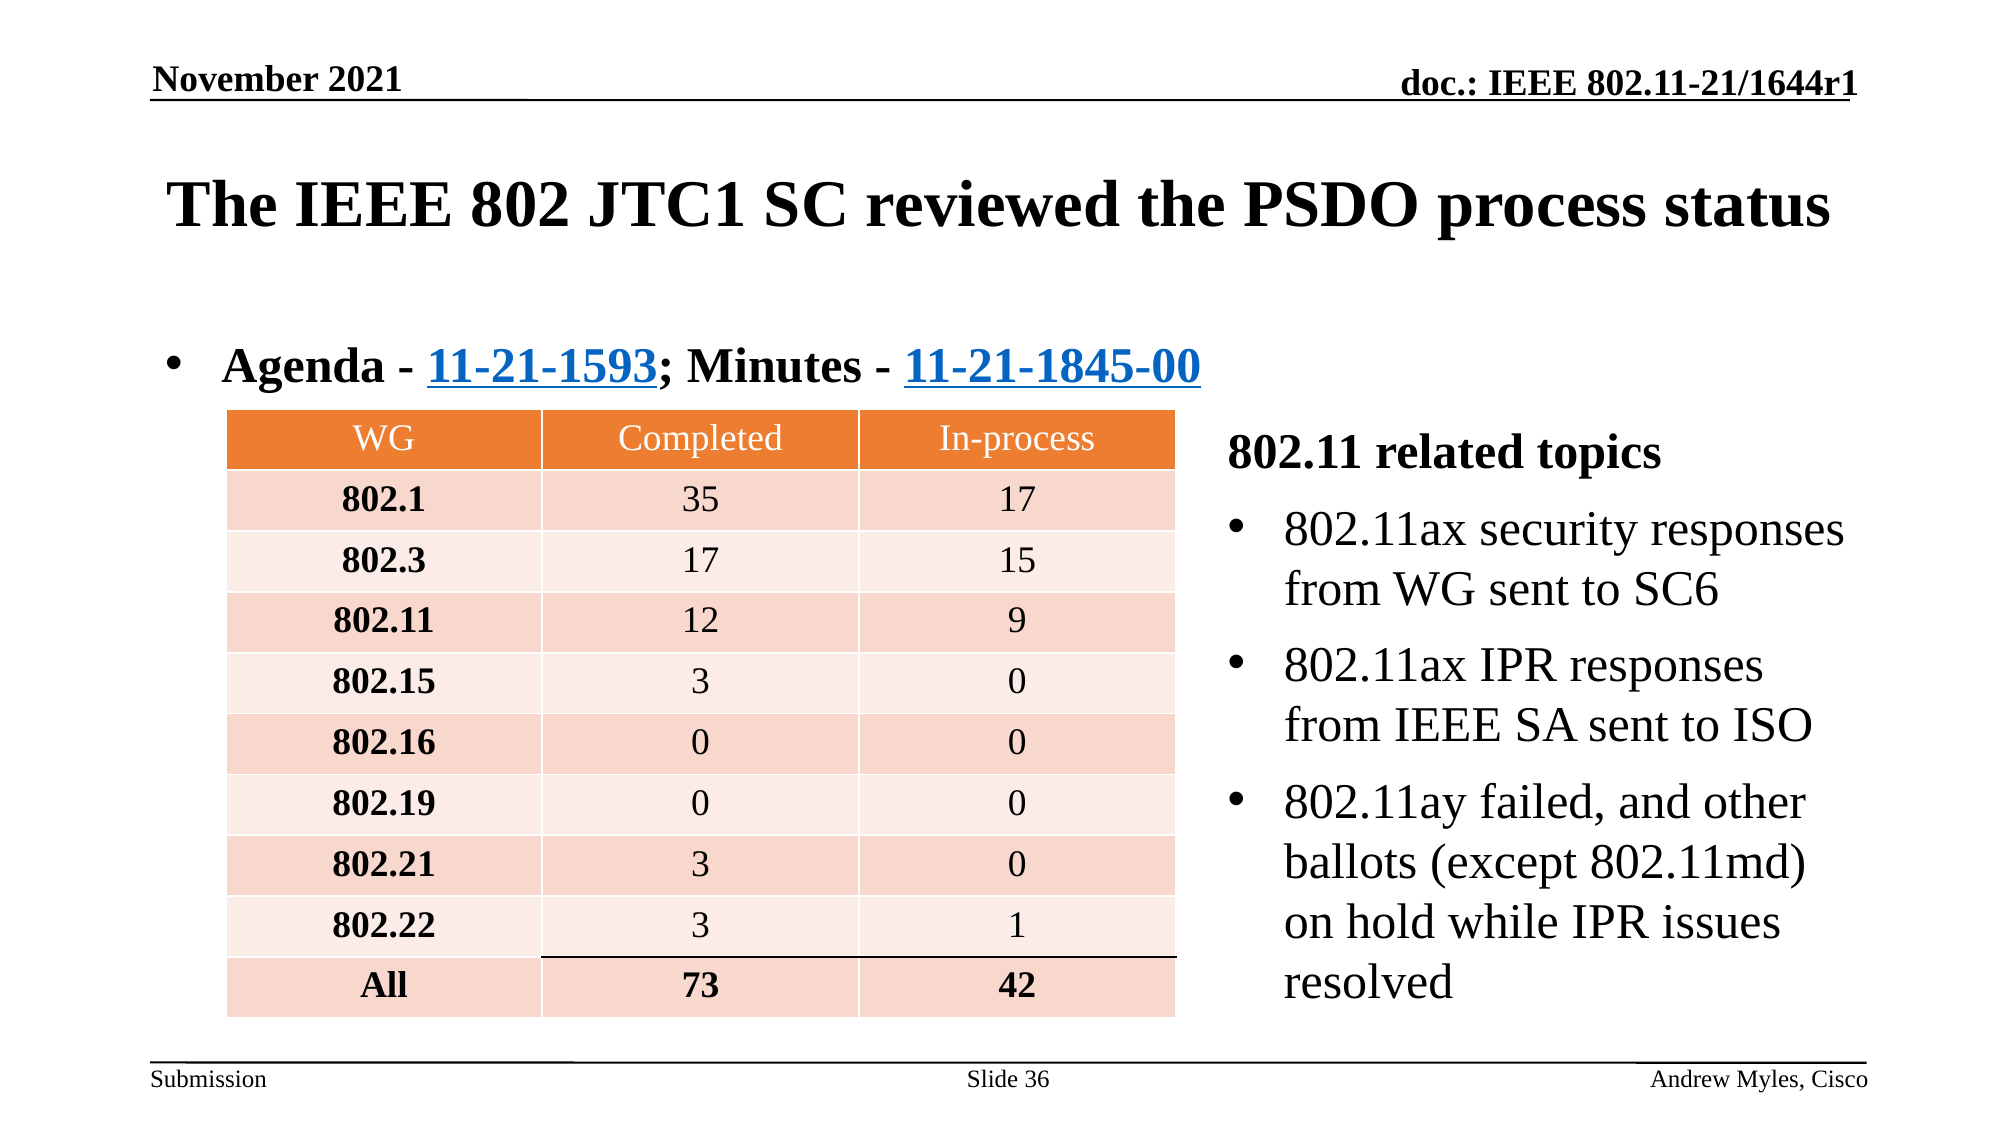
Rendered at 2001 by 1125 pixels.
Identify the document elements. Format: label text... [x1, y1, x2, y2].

table_cell All [227, 958, 541, 1017]
table_cell 3 [543, 654, 858, 713]
table_cell 17 [860, 471, 1175, 530]
table_cell 802.19 [227, 775, 541, 834]
table_cell 3 [543, 897, 858, 956]
table_cell 0 [543, 714, 858, 774]
table_cell 802.3 [227, 532, 541, 591]
table_header Completed [543, 410, 858, 469]
footer Andrew Myles, Cisco [1171, 1061, 1869, 1093]
table_cell 42 [860, 958, 1175, 1017]
table_cell 12 [543, 593, 858, 652]
list Agenda - 11-21-1593; Minutes - 11-21-1845-00 [149, 324, 1850, 1000]
table_cell 0 [860, 836, 1175, 895]
table_cell 802.11 [227, 593, 541, 652]
table_cell 3 [543, 836, 858, 895]
table_cell 802.16 [227, 714, 541, 774]
table_cell 0 [860, 714, 1175, 774]
table_cell 9 [860, 593, 1175, 652]
table_cell 802.15 [227, 654, 541, 713]
table_header In-process [860, 410, 1175, 469]
table_cell 0 [860, 654, 1175, 713]
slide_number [152, 54, 563, 100]
table_cell 1 [860, 897, 1175, 956]
table_cell 17 [543, 532, 858, 591]
title The IEEE 802 JTC1 SC reviewed the PSDO process status [149, 112, 1850, 288]
table_cell 73 [543, 958, 858, 1017]
table_cell 0 [860, 775, 1175, 834]
table_cell 35 [543, 471, 858, 530]
table_cell 0 [543, 775, 858, 834]
table_cell 15 [860, 532, 1175, 591]
text_box 802.11 related topics 802.11ax security responses from WG sent to SC6 802.11ax IPR responses from IEEE SA sent to ISO 802.11ay failed, and other ballots (except 802.11md) on hold while IPR issues resolved [1212, 410, 1869, 1019]
slide_number Slide 36 [950, 1061, 1067, 1123]
table_cell 802.21 [227, 836, 541, 895]
table_header WG [227, 410, 541, 469]
table_cell 802.1 [227, 471, 541, 530]
table_cell 802.22 [227, 897, 541, 956]
